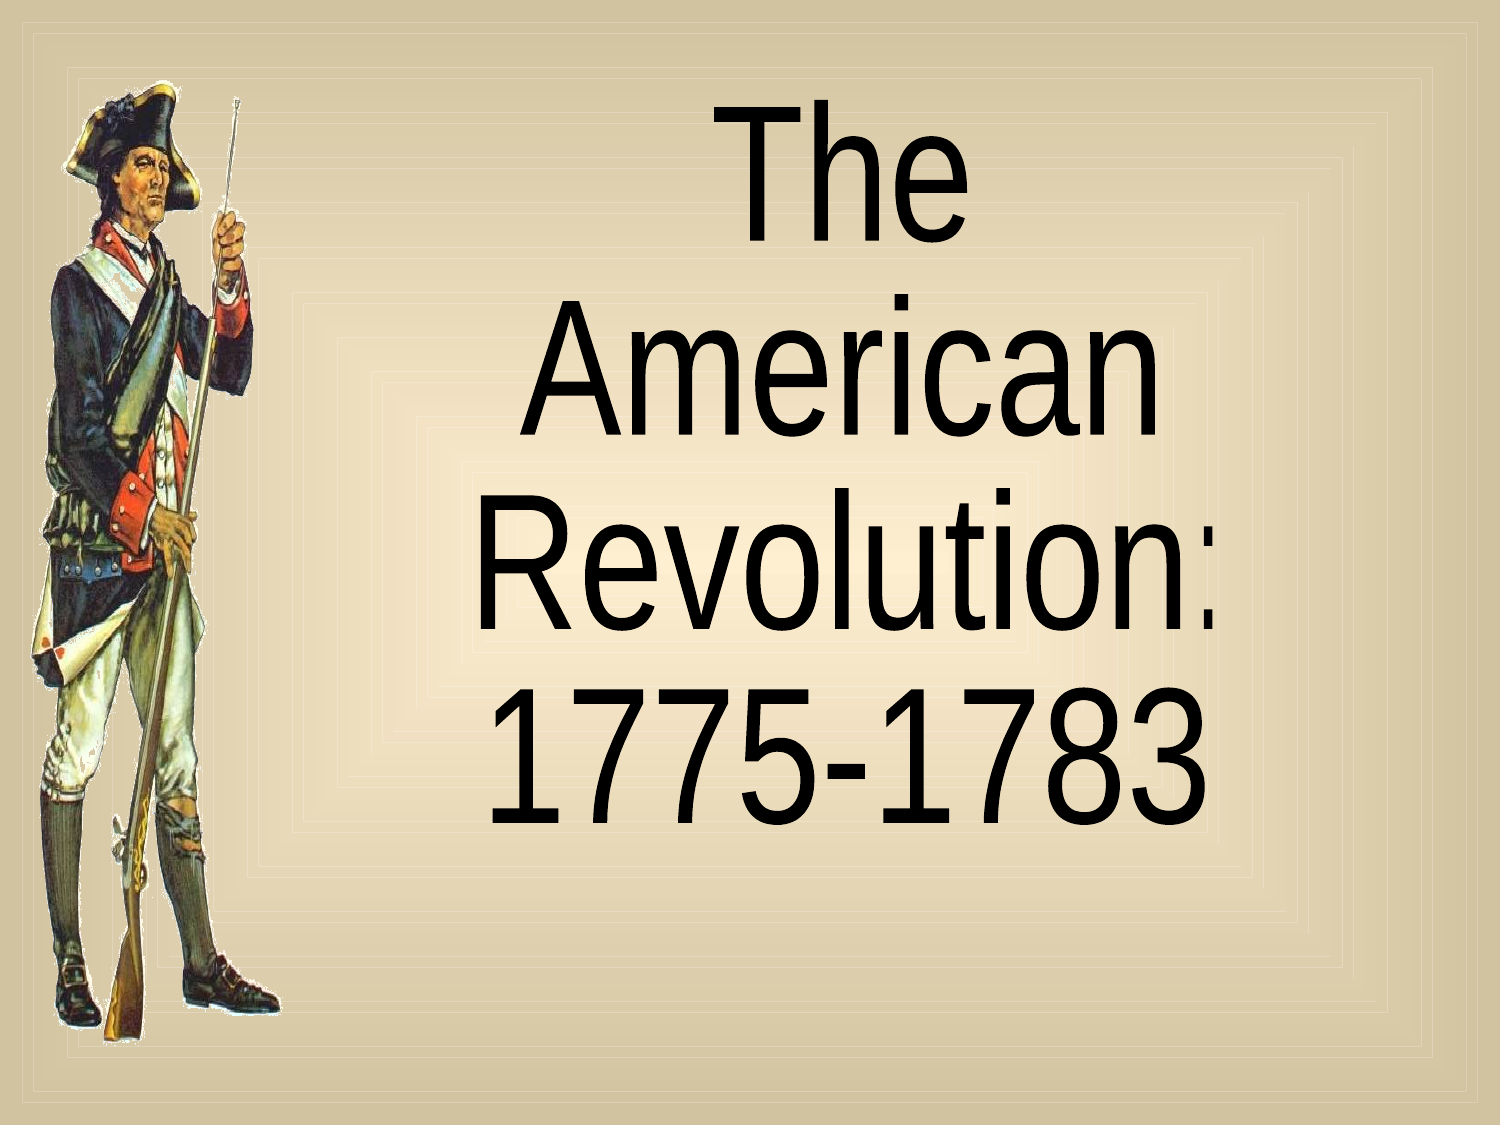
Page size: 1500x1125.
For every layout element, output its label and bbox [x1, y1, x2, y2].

picture [24, 75, 288, 1050]
